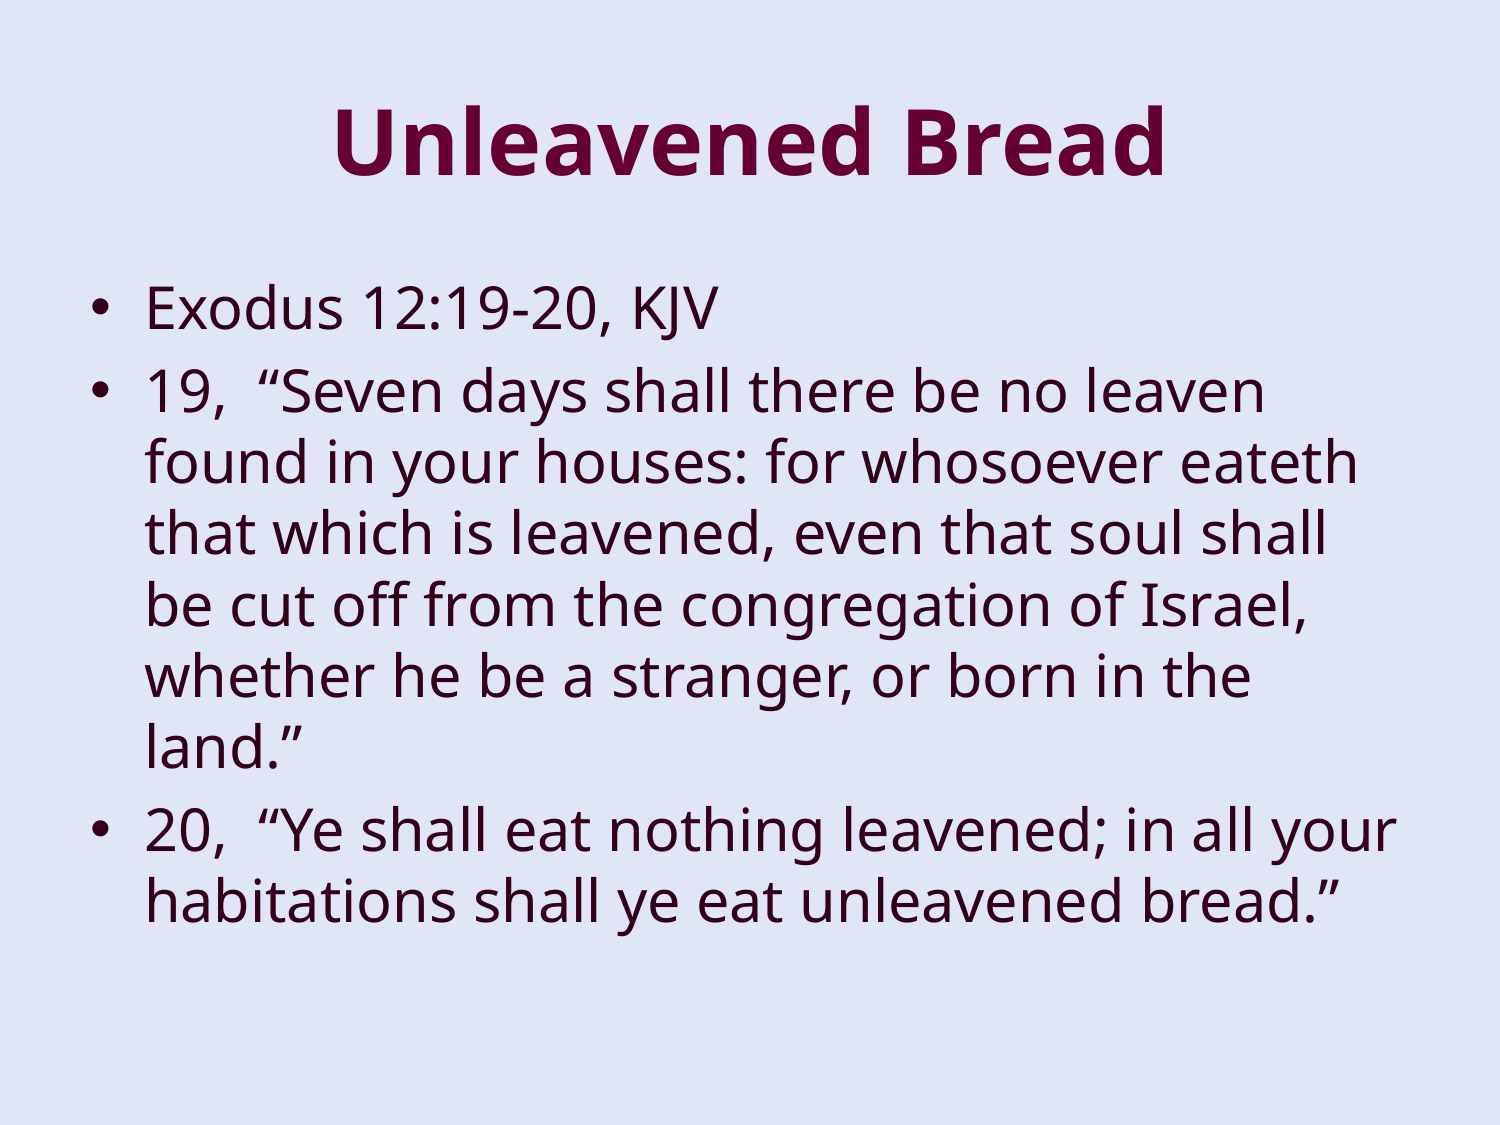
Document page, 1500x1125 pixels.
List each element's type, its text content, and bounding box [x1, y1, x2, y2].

list Exodus 12:19-20, KJV 19, “Seven days shall there be no leaven found in your houses: for whosoever eateth that which is leavened, even that soul shall be cut off from the congregation of Israel, whether he be a stranger, or born in the land.” 20, “Ye shall eat nothing leavened; in all your habitations shall ye eat unleavened bread.” [75, 262, 1425, 1005]
title Unleavened Bread [75, 45, 1425, 233]
